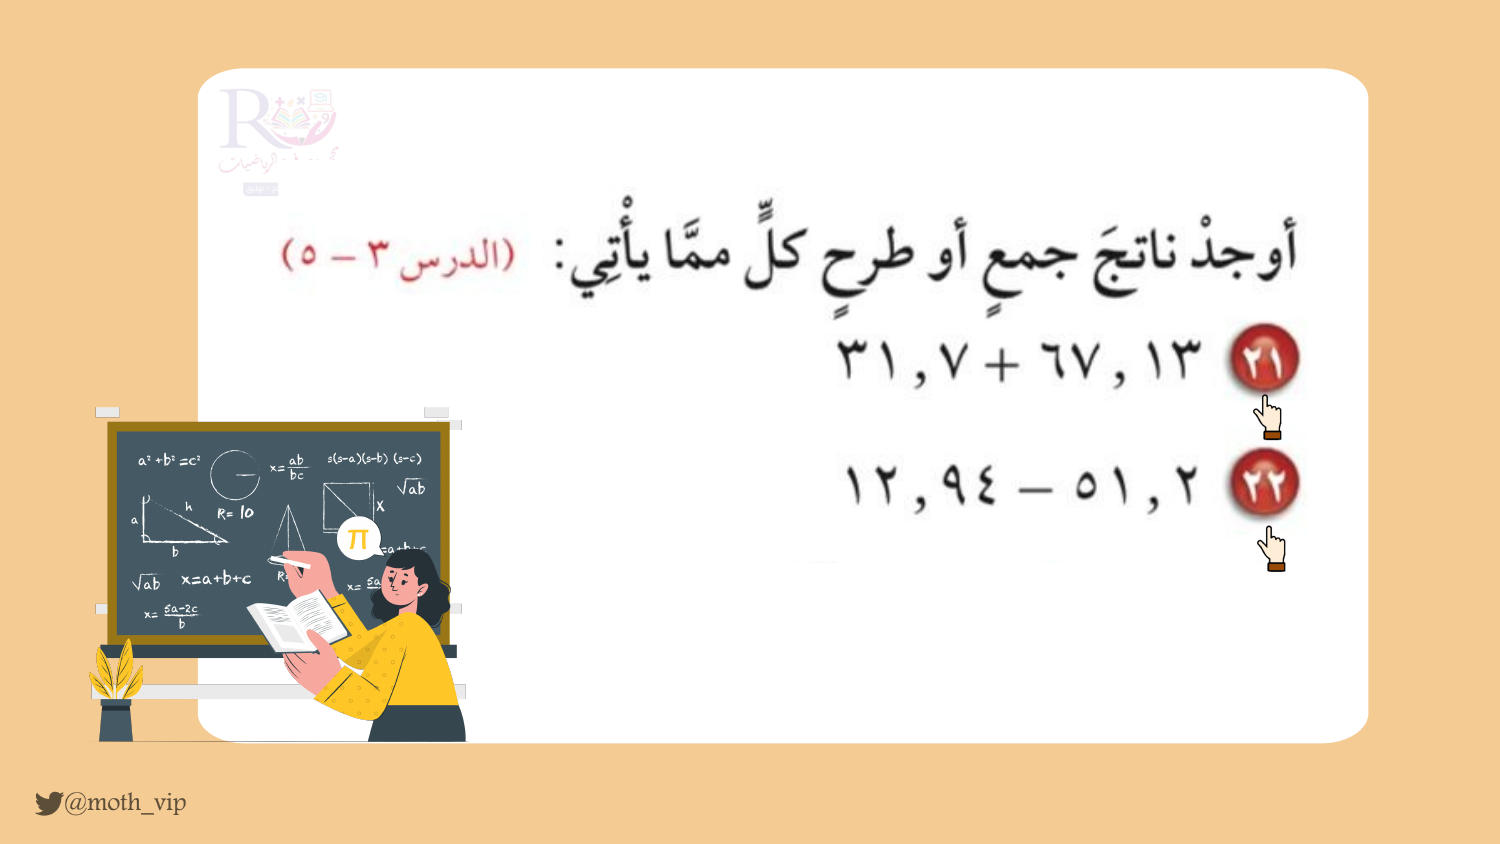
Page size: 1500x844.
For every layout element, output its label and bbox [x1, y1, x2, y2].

text_box [278, 160, 1333, 573]
picture [53, 405, 503, 778]
